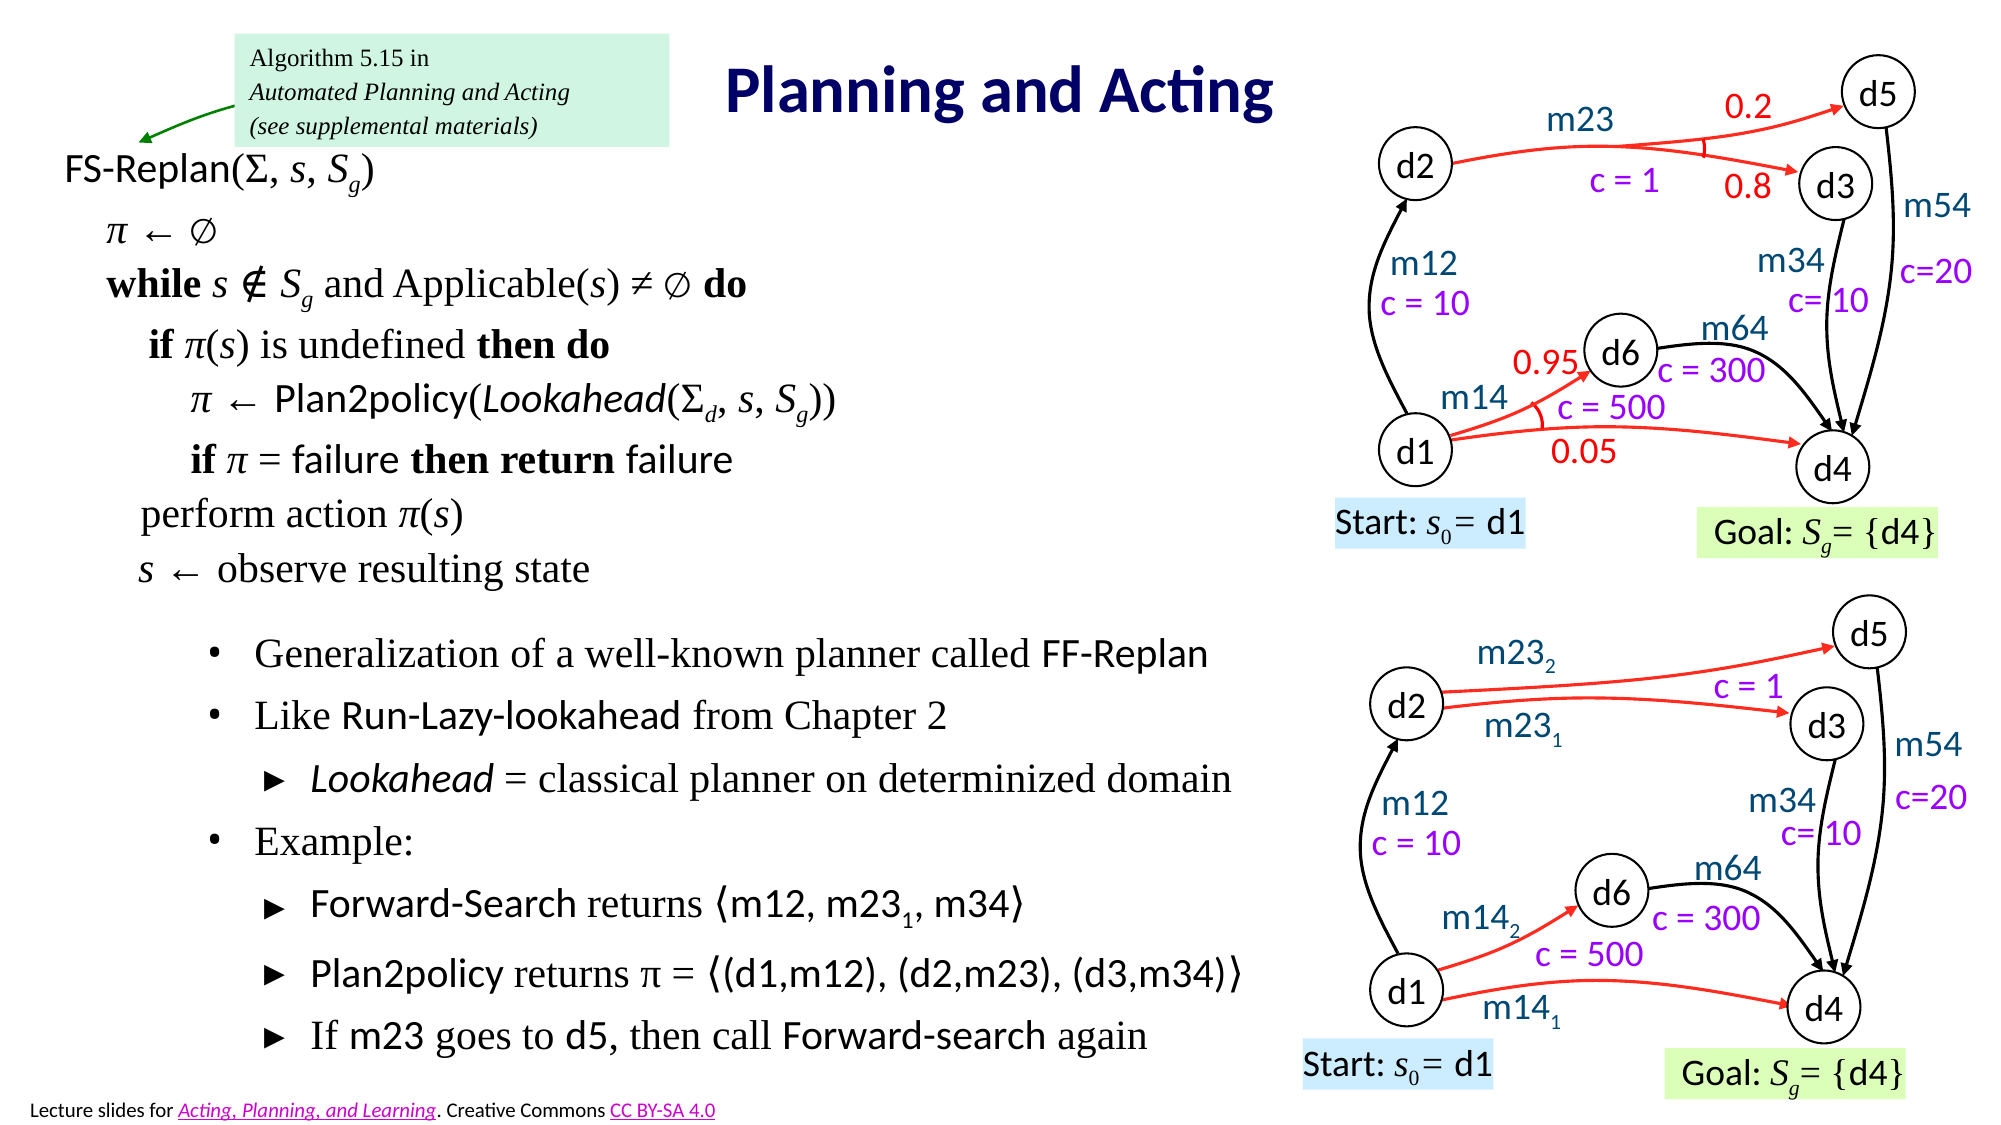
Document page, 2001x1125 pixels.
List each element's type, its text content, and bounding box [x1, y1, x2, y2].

text_box [138, 105, 234, 144]
title Planning and Acting [274, 16, 1726, 134]
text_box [1368, 54, 1974, 504]
text_box Start: s0= d1 [1335, 497, 1526, 549]
list Generalization of a well-known planner called FF-Replan Like Run-Lazy-lookahead from Chapter 2 Lookahead = classical planner on determinized domain Example: Forward-Search returns ⟨m12, m231, m34⟩ Plan2policy returns π = ⟨(d1,m12), (d2,m23), (d3,m34)⟩ If m23 goes to d5, then call Forward-search again [191, 618, 1297, 1049]
text_box Goal: Sg= {d4} [1664, 1052, 1906, 1100]
text_box Goal: Sg= {d4} [1696, 512, 1938, 559]
text_box Start: s0= d1 [1302, 1038, 1494, 1090]
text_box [1359, 595, 1969, 1044]
text_box Algorithm 5.15 in Automated Planning and Acting (see supplemental materials) [234, 33, 670, 147]
text_box FS-Replan(Σ, s, Sg) π ← ∅ while s ∉ Sg and Applicable(s) ≠ ∅ do if π(s) is undefined then do π ← Plan2policy(Lookahead(Σd, s, Sg)) if π = failure then return failure perform action π(s) s ← observe resulting state [49, 133, 959, 592]
